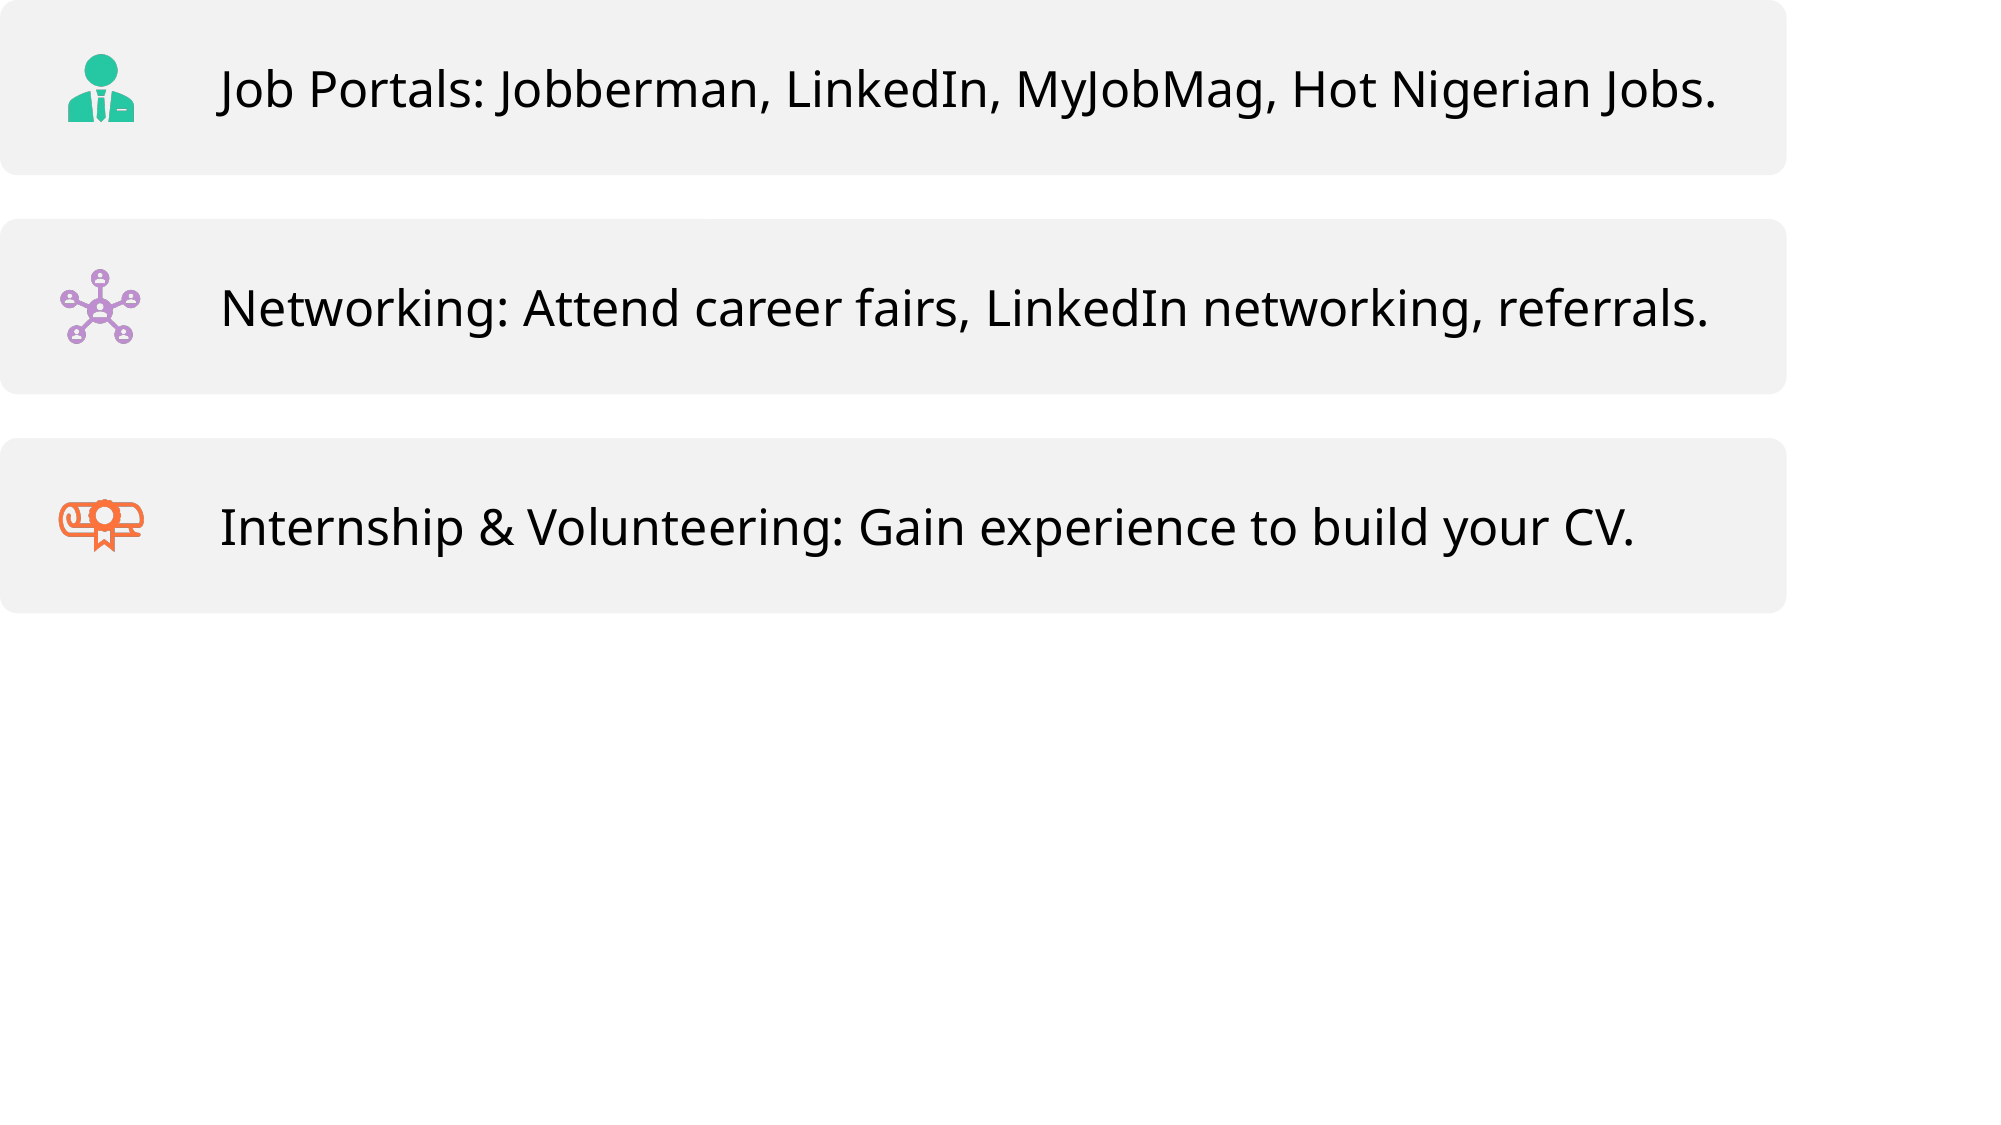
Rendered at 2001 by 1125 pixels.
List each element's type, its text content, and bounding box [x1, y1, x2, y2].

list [104, 419, 1892, 1034]
picture [52, 258, 150, 355]
title Where & How to Apply for Jobs [105, 93, 1892, 322]
picture [52, 39, 150, 136]
picture [52, 477, 104, 574]
text_box [0, 0, 2000, 1125]
